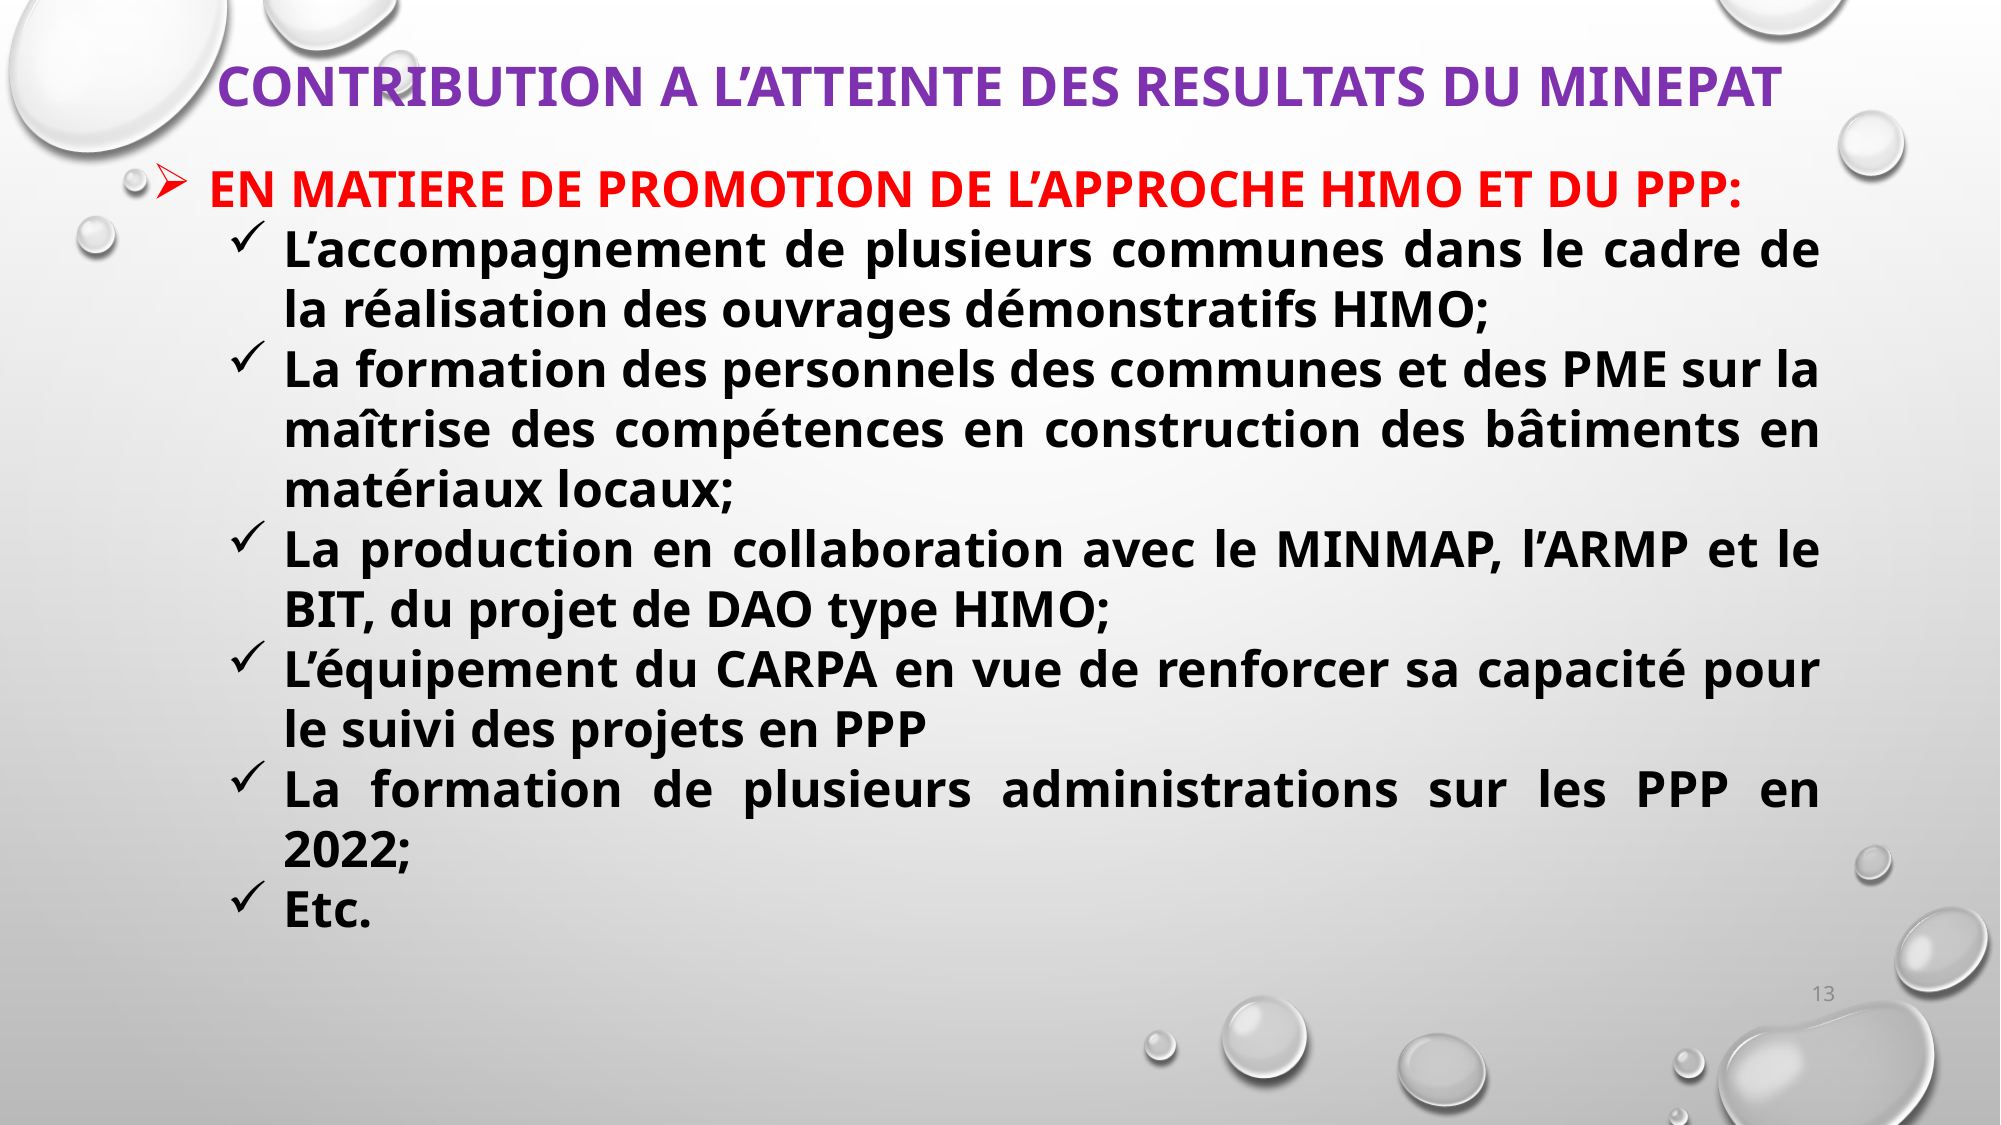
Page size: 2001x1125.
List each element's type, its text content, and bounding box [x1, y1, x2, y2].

slide_number 13 [1724, 965, 1851, 1025]
picture [0, 0, 2000, 1125]
title CONTRIBUTION A l’ATTEINTE DES RESULTATS DU MINEPAT [137, 27, 1863, 150]
text_box EN MATIERE DE PROMOTION DE L’APPROCHE HIMO ET DU PPP: L’accompagnement de plusieurs communes dans le cadre de la réalisation des ouvrages démonstratifs HIMO; La formation des personnels des communes et des PME sur la maîtrise des compétences en construction des bâtiments en matériaux locaux; La production en collaboration avec le MINMAP, l’ARMP et le BIT, du projet de DAO type HIMO; L’équipement du CARPA en vue de renforcer sa capacité pour le suivi des projets en PPP La formation de plusieurs administrations sur les PPP en 2022; Etc. [137, 149, 1837, 1005]
